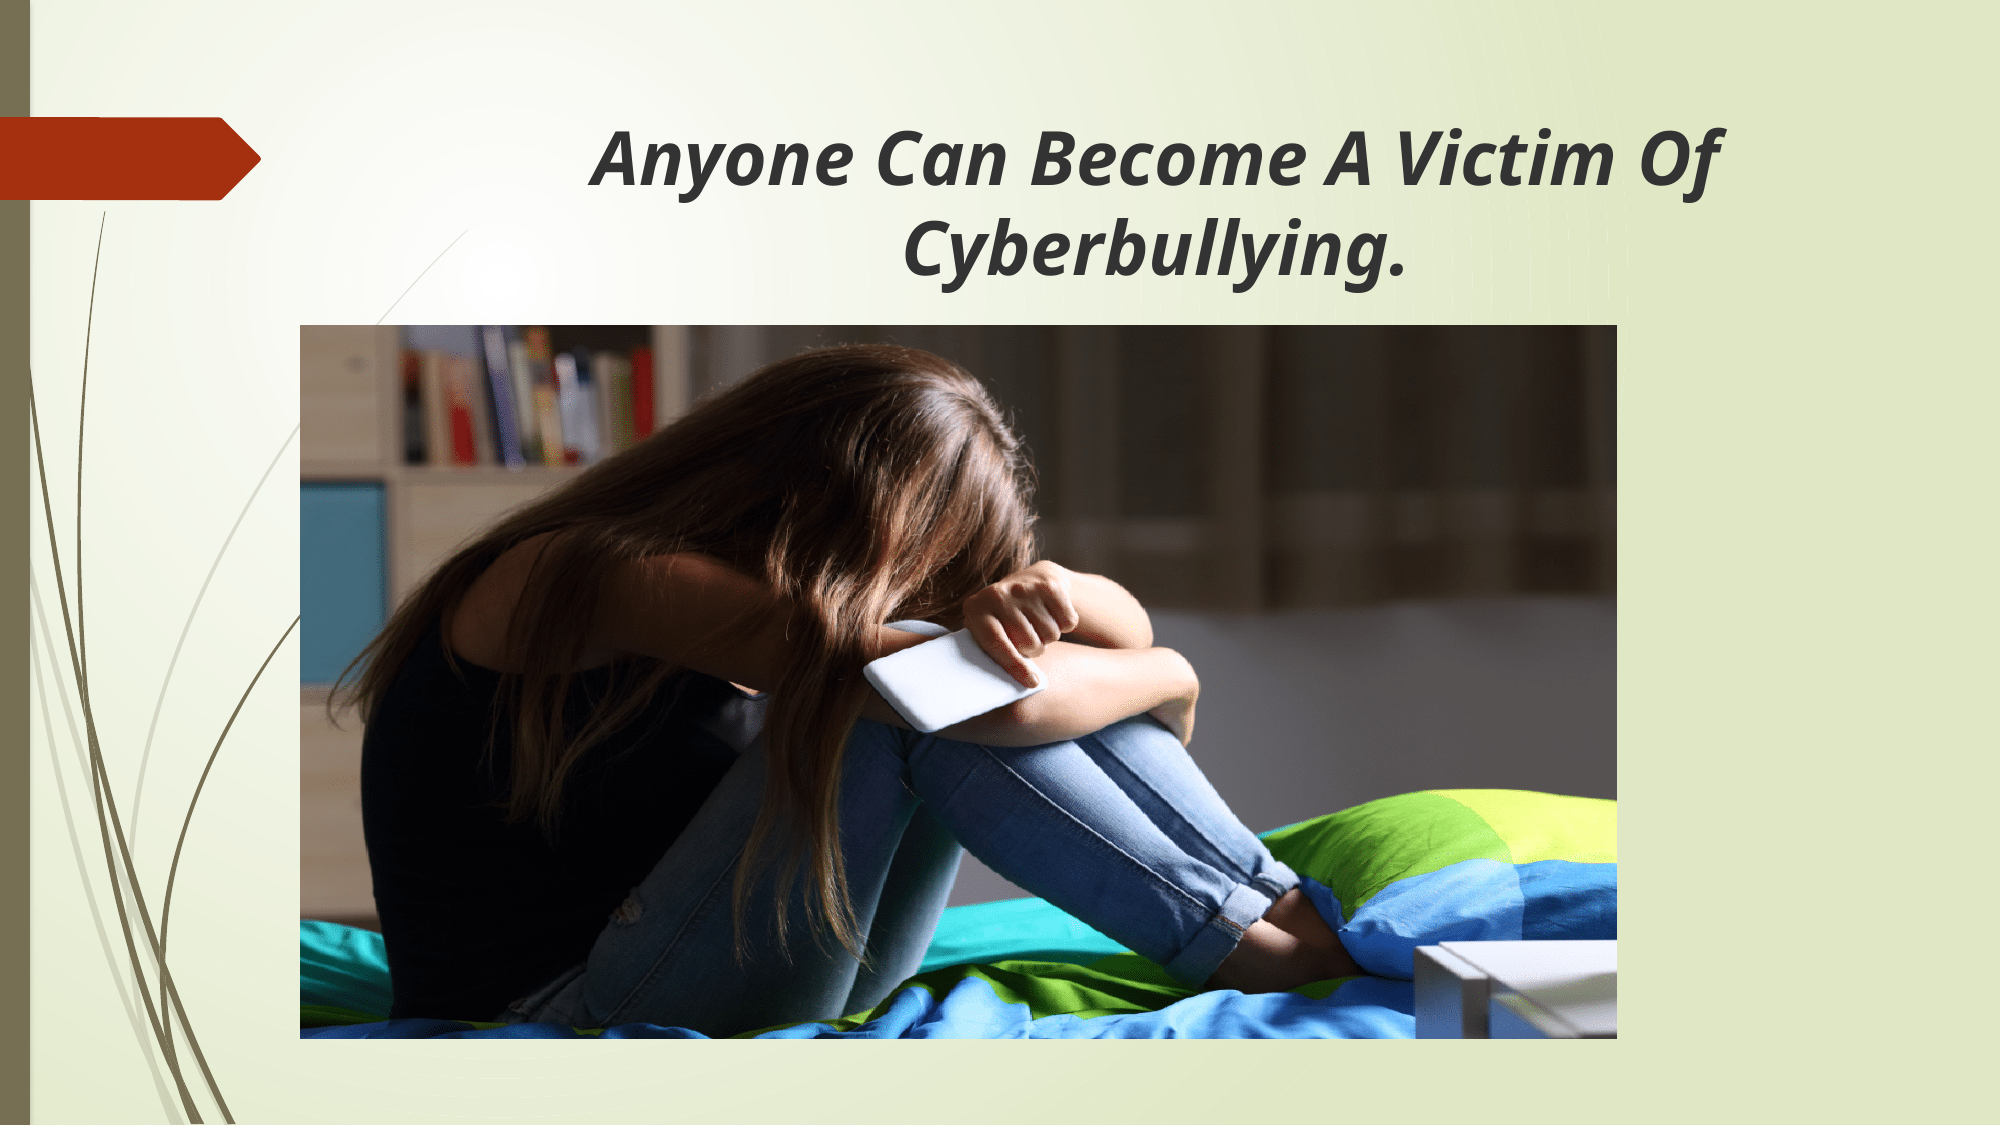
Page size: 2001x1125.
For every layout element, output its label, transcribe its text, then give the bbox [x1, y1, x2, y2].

title Anyone Can Become A Victim Of Cyberbullying. [425, 102, 1888, 313]
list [299, 324, 1617, 1040]
